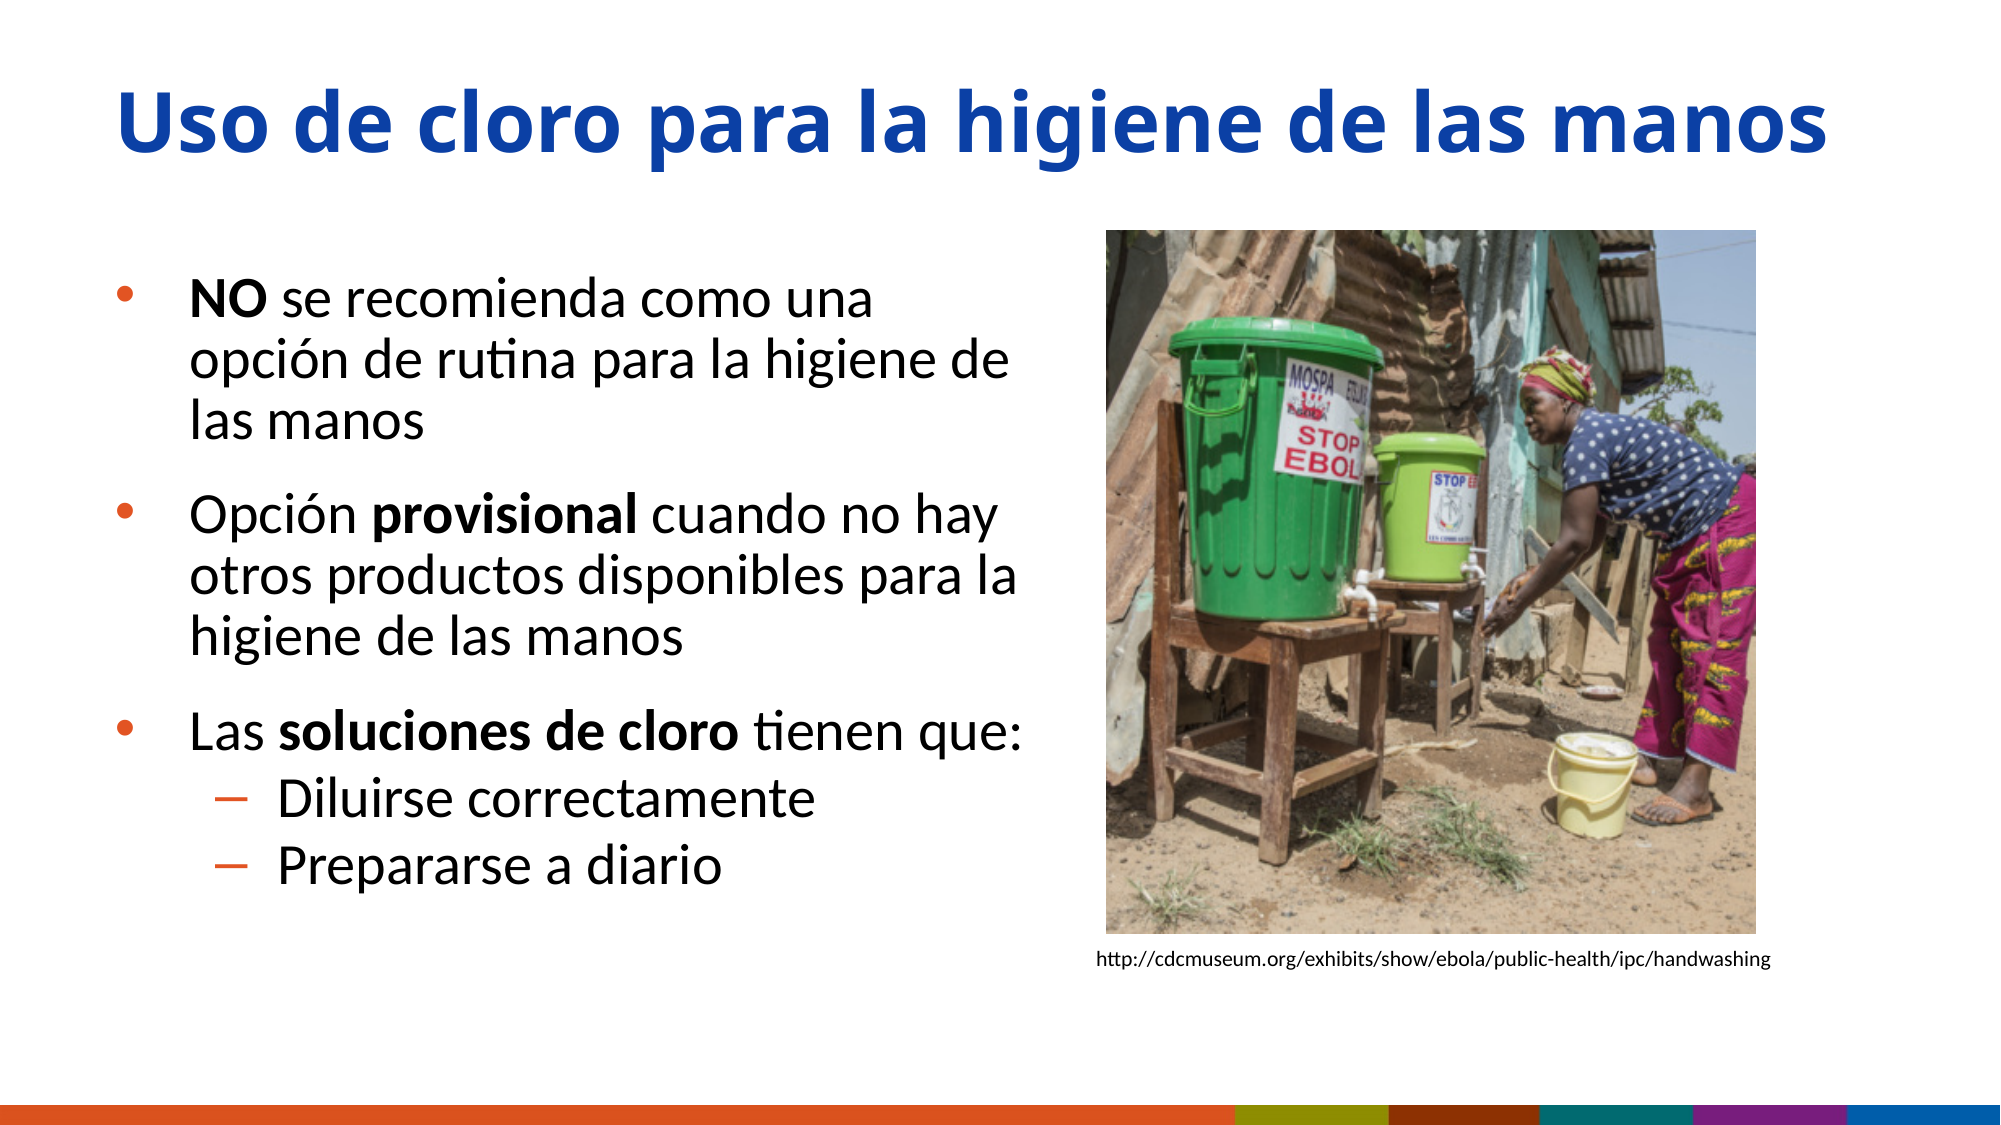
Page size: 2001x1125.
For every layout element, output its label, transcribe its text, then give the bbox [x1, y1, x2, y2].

title Uso de cloro para la higiene de las manos [99, 0, 1900, 177]
list NO se recomienda como una opción de rutina para la higiene de las manos Opción provisional cuando no hay otros productos disponibles para la higiene de las manos Las soluciones de cloro tienen que: Diluirse correctamente Prepararse a diario [99, 260, 1050, 985]
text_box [1081, 230, 1860, 985]
picture [0, 1105, 2000, 1125]
